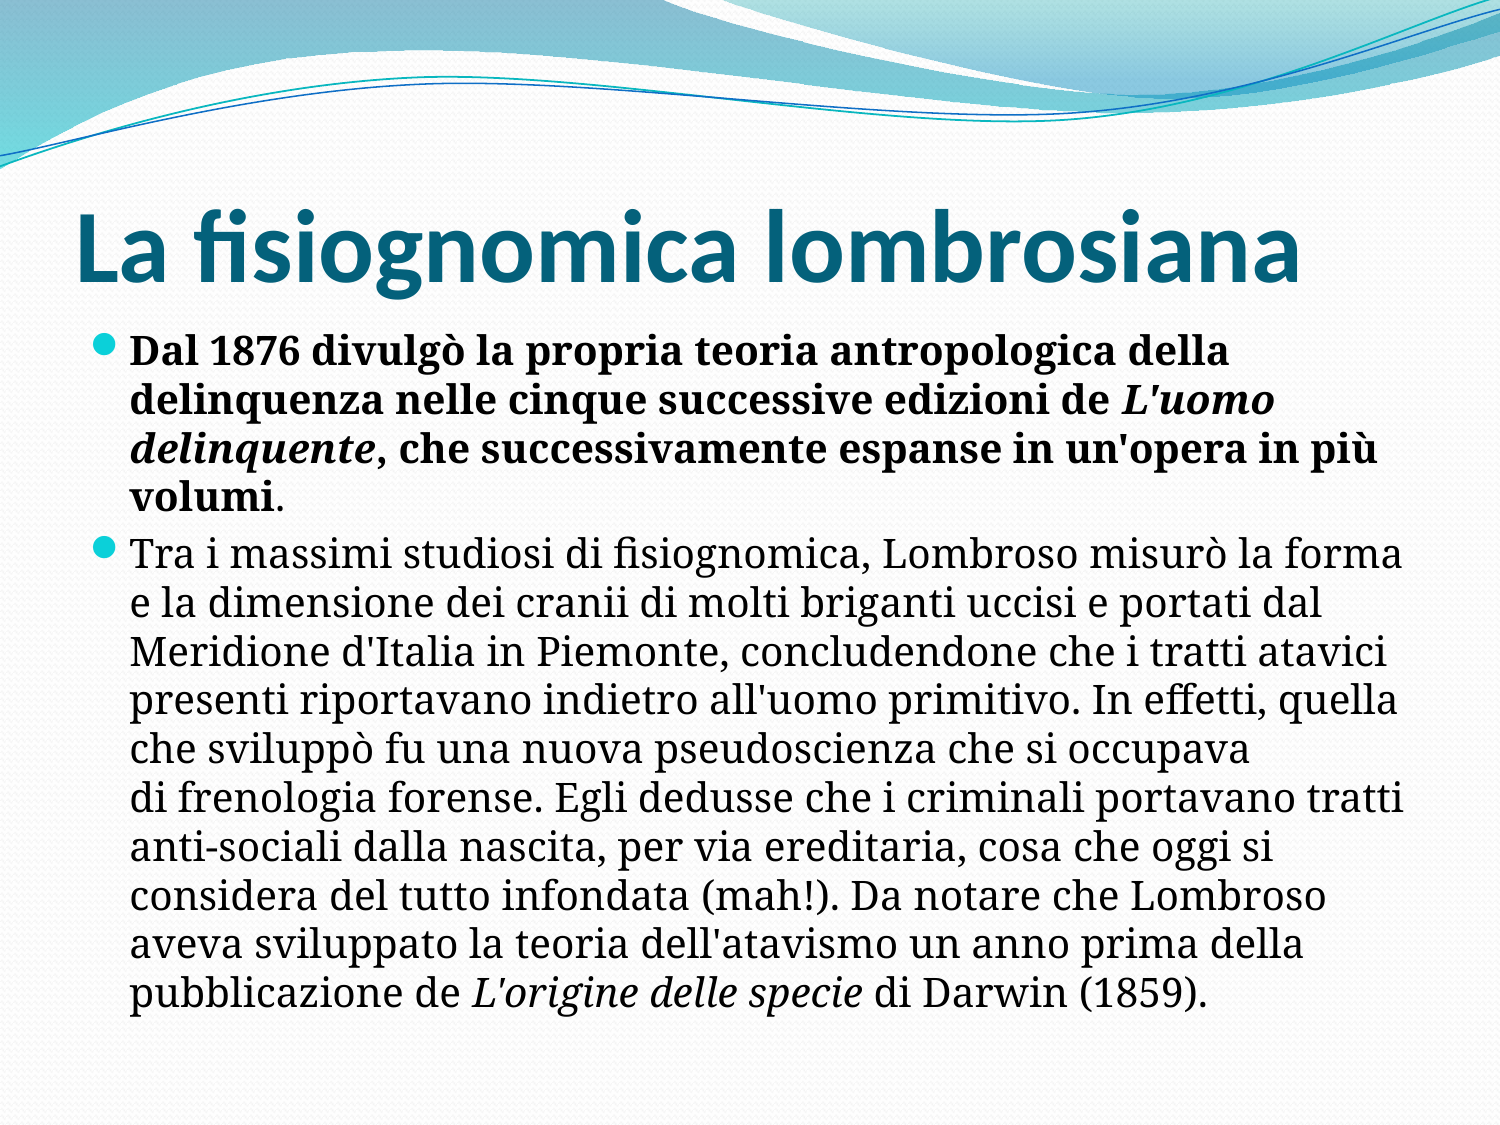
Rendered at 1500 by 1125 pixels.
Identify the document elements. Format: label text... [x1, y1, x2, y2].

title La fisiognomica lombrosiana [75, 115, 1425, 303]
list Dal 1876 divulgò la propria teoria antropologica della delinquenza nelle cinque successive edizioni de L'uomo delinquente, che successivamente espanse in un'opera in più volumi. Tra i massimi studiosi di fisiognomica, Lombroso misurò la forma e la dimensione dei cranii di molti briganti uccisi e portati dal Meridione d'Italia in Piemonte, concludendone che i tratti atavici presenti riportavano indietro all'uomo primitivo. In effetti, quella che sviluppò fu una nuova pseudoscienza che si occupava di frenologia forense. Egli dedusse che i criminali portavano tratti anti-sociali dalla nascita, per via ereditaria, cosa che oggi si considera del tutto infondata (mah!). Da notare che Lombroso aveva sviluppato la teoria dell'atavismo un anno prima della pubblicazione de L'origine delle specie di Darwin (1859). [75, 317, 1425, 1038]
